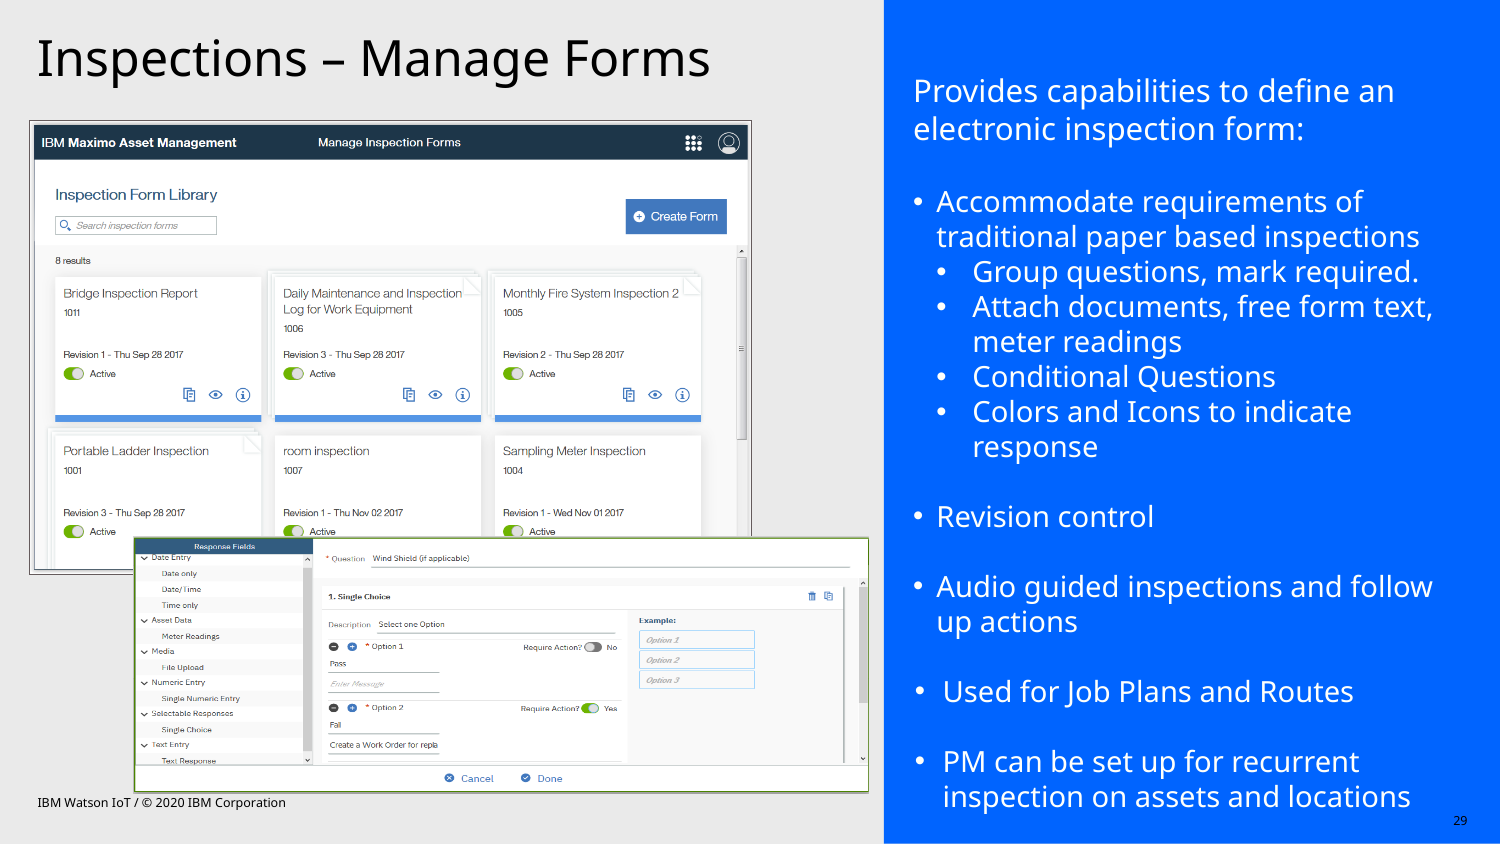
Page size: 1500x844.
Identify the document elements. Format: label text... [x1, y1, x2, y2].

picture [29, 120, 870, 794]
text_box Provides capabilities to define an electronic inspection form: Accommodate requirements of traditional paper based inspections Group questions, mark required. Attach documents, free form text, meter readings Conditional Questions Colors and Icons to indicate response Revision control Audio guided inspections and follow up actions Used for Job Plans and Routes PM can be set up for recurrent inspection on assets and locations [898, 63, 1486, 821]
title Inspections – Manage Forms [37, 33, 713, 96]
text_box [883, 0, 1500, 844]
footer IBM Watson IoT / © 2020 IBM Corporation [37, 791, 1088, 815]
text_box 29 [1438, 805, 1492, 829]
